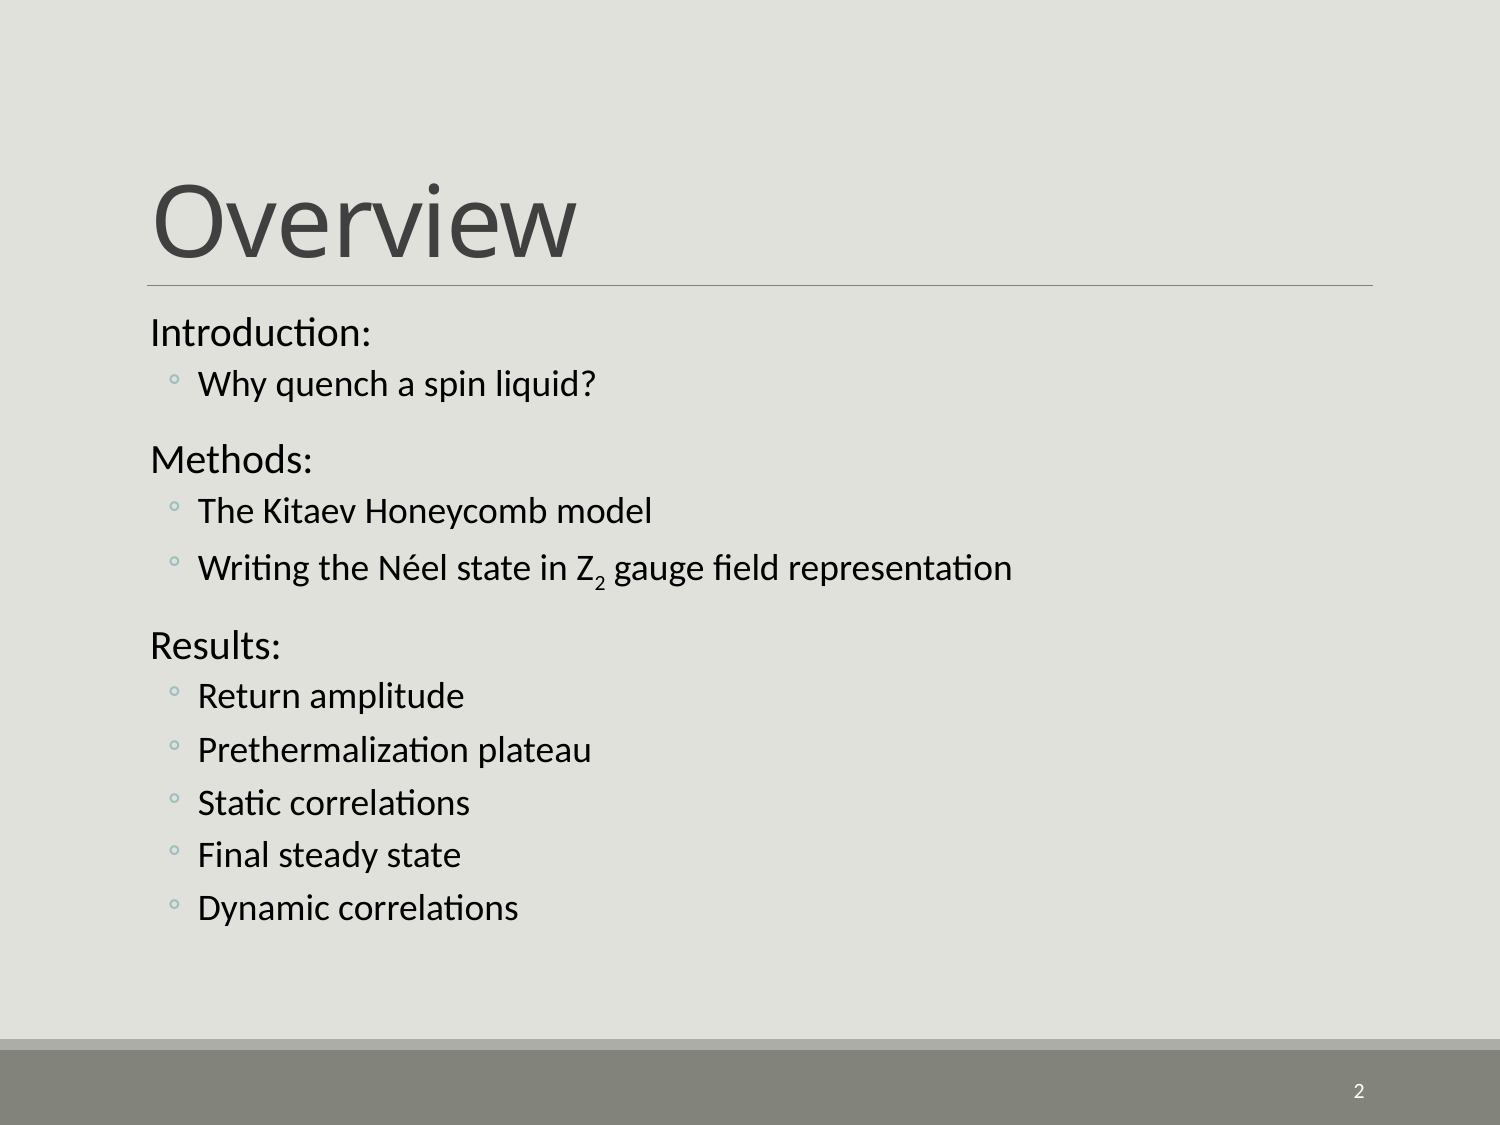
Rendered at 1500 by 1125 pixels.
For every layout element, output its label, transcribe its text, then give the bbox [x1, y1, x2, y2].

title Overview [135, 47, 1373, 285]
slide_number 2 [1218, 1059, 1380, 1120]
list Introduction: Why quench a spin liquid? Methods: The Kitaev Honeycomb model Writing the Néel state in Z2 gauge field representation Results: Return amplitude Prethermalization plateau Static correlations Final steady state Dynamic correlations [135, 302, 1373, 963]
